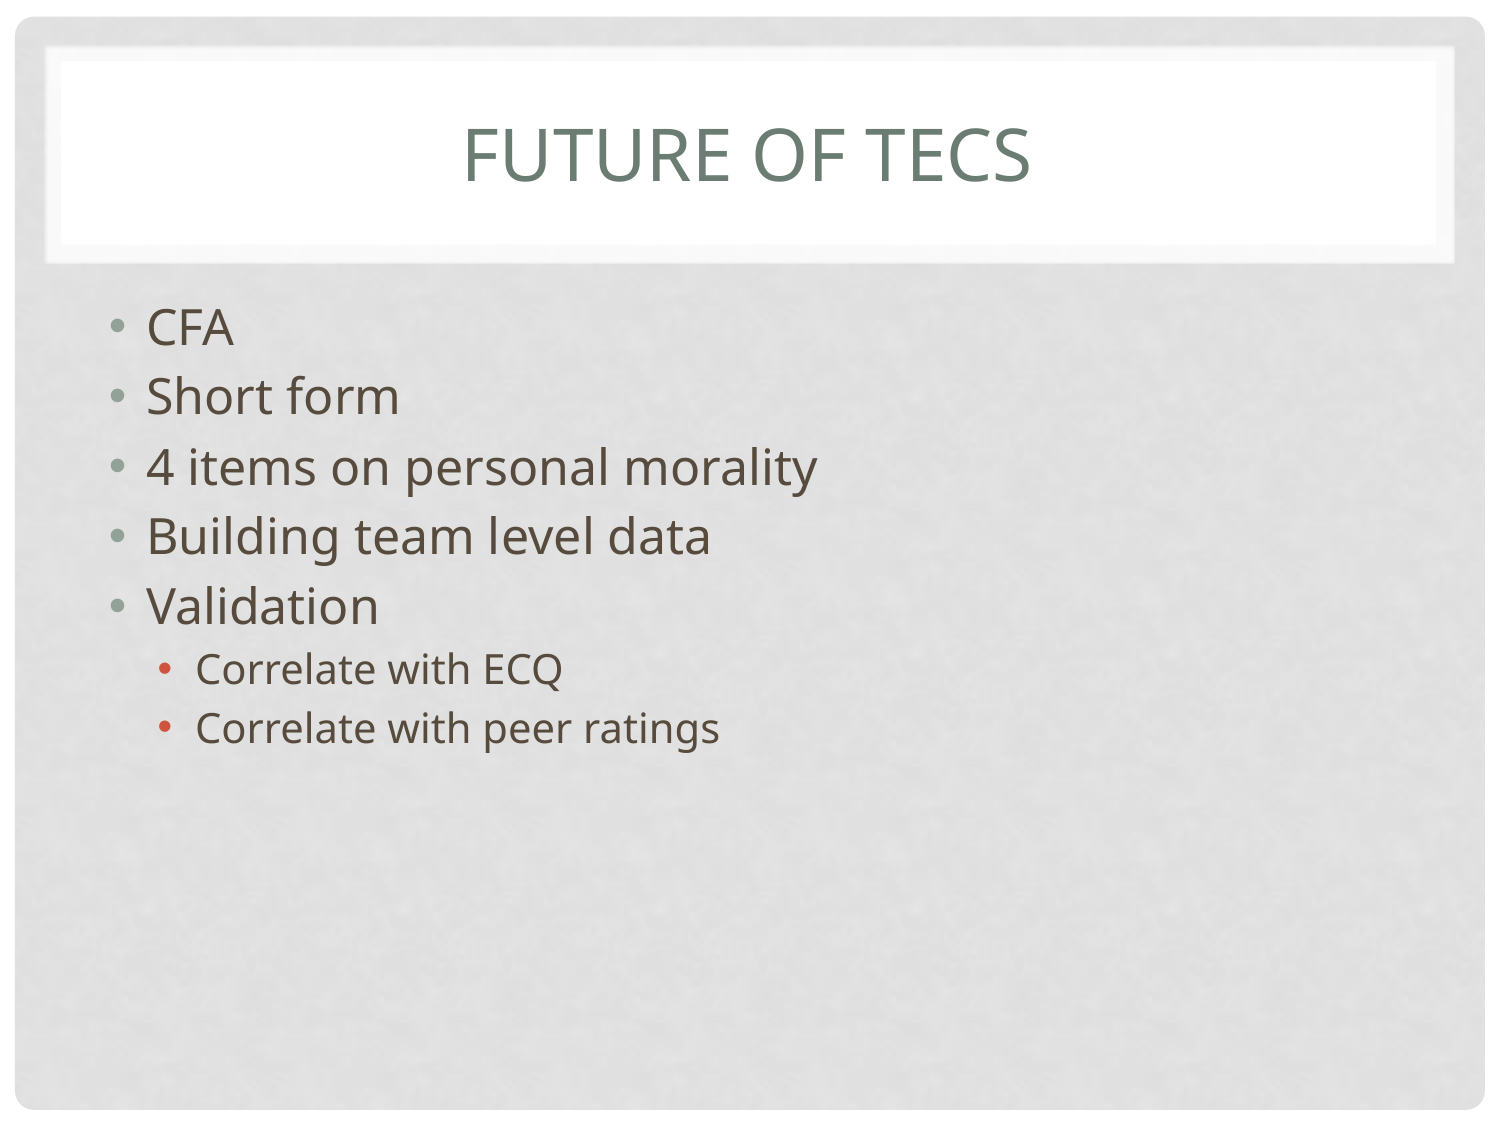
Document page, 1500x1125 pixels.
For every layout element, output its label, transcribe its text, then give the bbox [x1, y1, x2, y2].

list CFA Short form 4 items on personal morality Building team level data Validation Correlate with ECQ Correlate with peer ratings [75, 287, 1425, 1005]
title Future of TECS [69, 66, 1425, 238]
